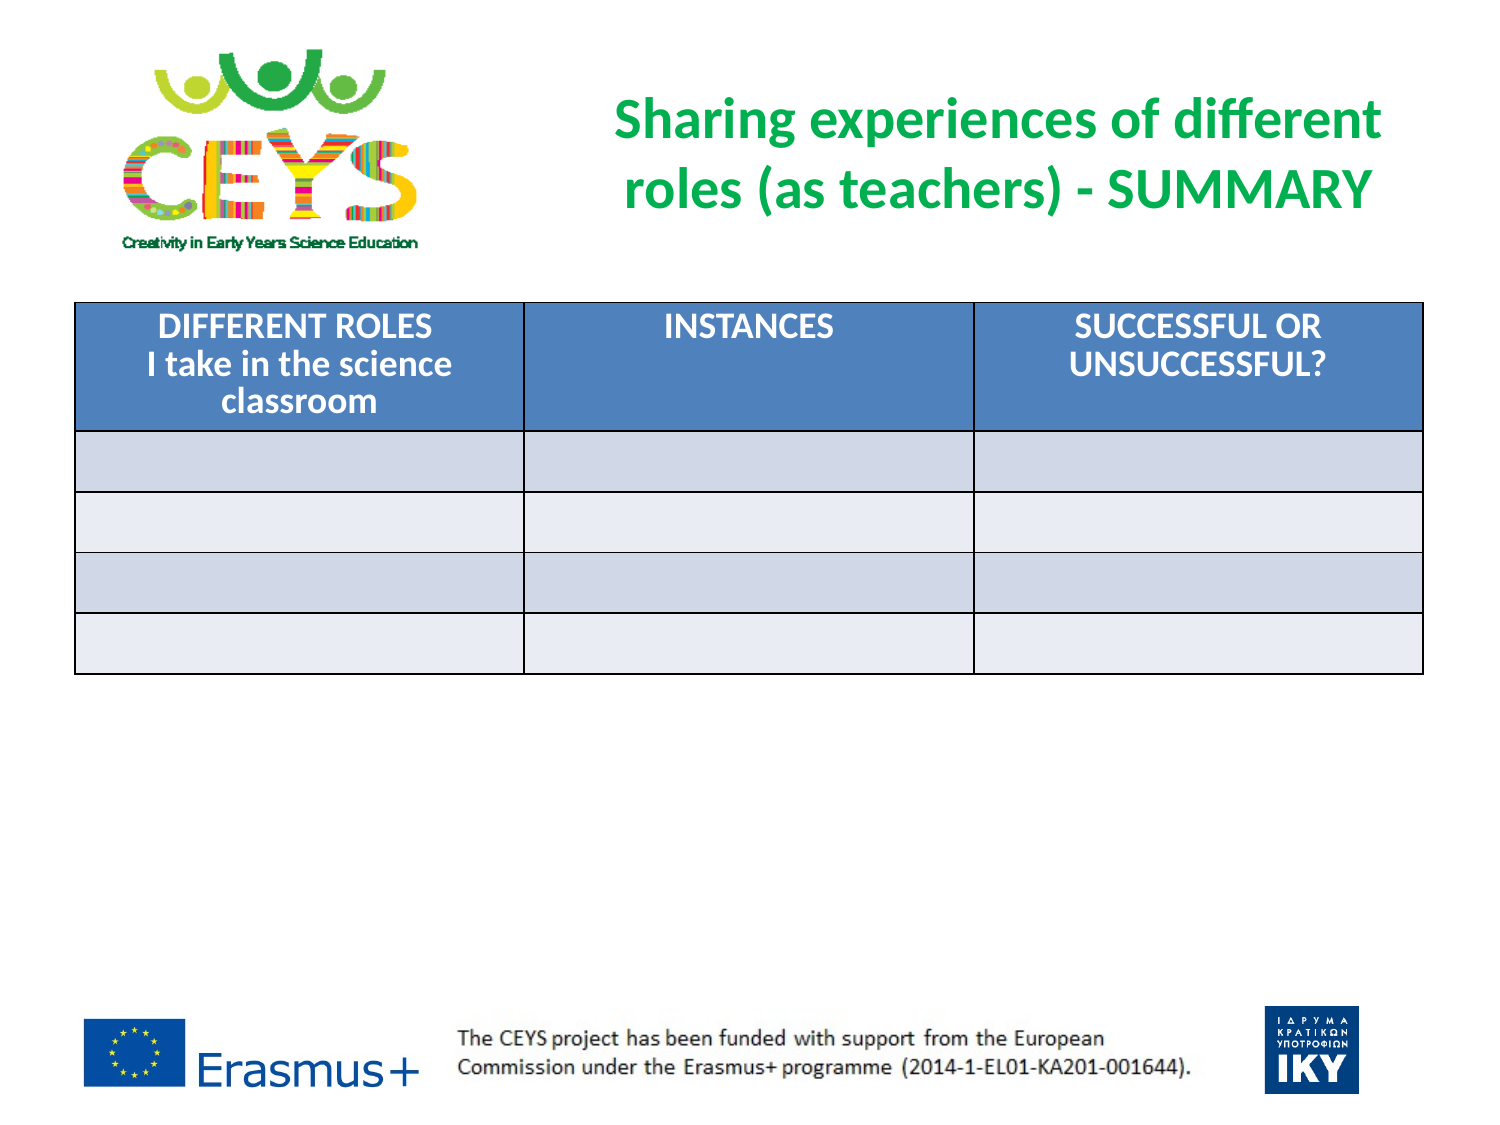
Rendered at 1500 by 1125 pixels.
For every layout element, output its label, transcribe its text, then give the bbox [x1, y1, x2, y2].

table_cell [525, 432, 973, 491]
picture [1264, 1005, 1359, 1094]
table_cell [525, 493, 973, 552]
table_header DIFFERENT ROLES I take in the science classroom [76, 303, 523, 430]
table_header SUCCESSFUL OR UNSUCCESSFUL? [975, 303, 1422, 430]
table_cell [76, 432, 523, 491]
table_cell [975, 432, 1422, 491]
table_cell [975, 553, 1422, 612]
table_cell [975, 614, 1422, 673]
table_header INSTANCES [525, 303, 973, 430]
table_cell [76, 614, 523, 673]
table_cell [76, 553, 523, 612]
table_cell [525, 614, 973, 673]
table_cell [76, 493, 523, 552]
picture [444, 1008, 1205, 1097]
table_cell [525, 553, 973, 612]
table_cell [975, 493, 1422, 552]
title Sharing experiences of different roles (as teachers) - SUMMARY [572, 45, 1425, 256]
picture [64, 999, 438, 1106]
